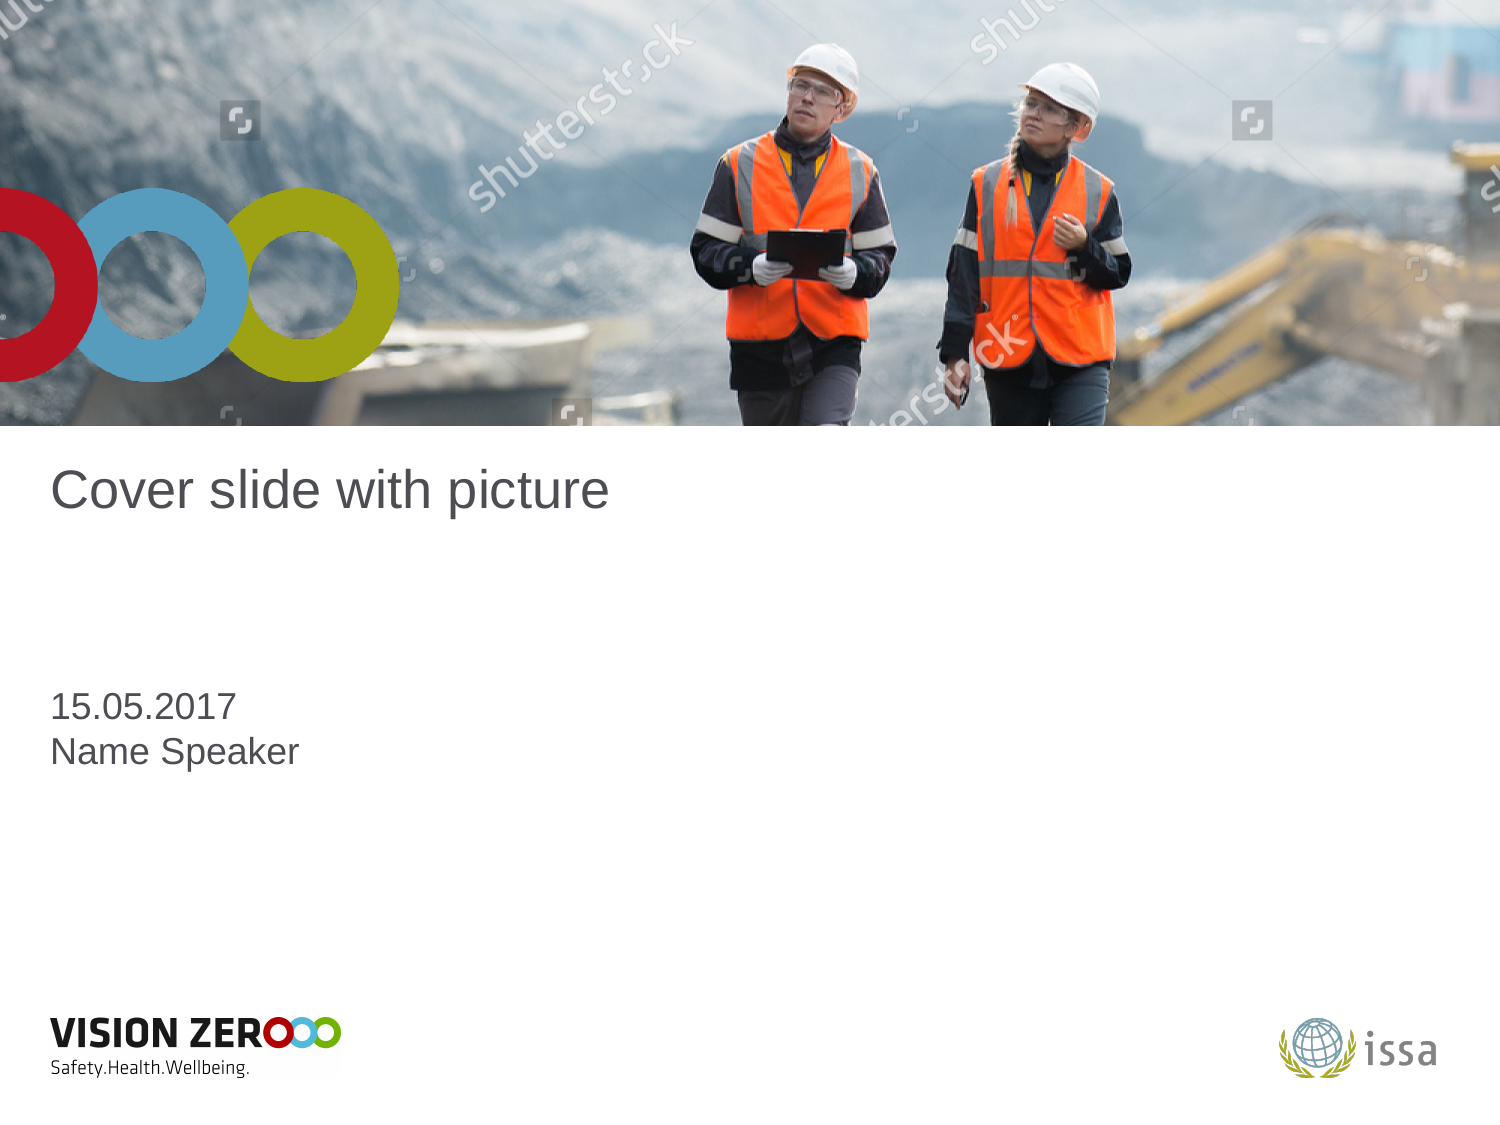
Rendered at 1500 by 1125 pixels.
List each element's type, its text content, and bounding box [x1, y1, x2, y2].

title Cover slide with picture [50, 454, 1087, 597]
picture [0, 0, 1500, 426]
picture [1279, 1018, 1436, 1078]
picture [50, 1017, 341, 1078]
subtitle 15.05.2017 Name Speaker [50, 682, 1087, 871]
